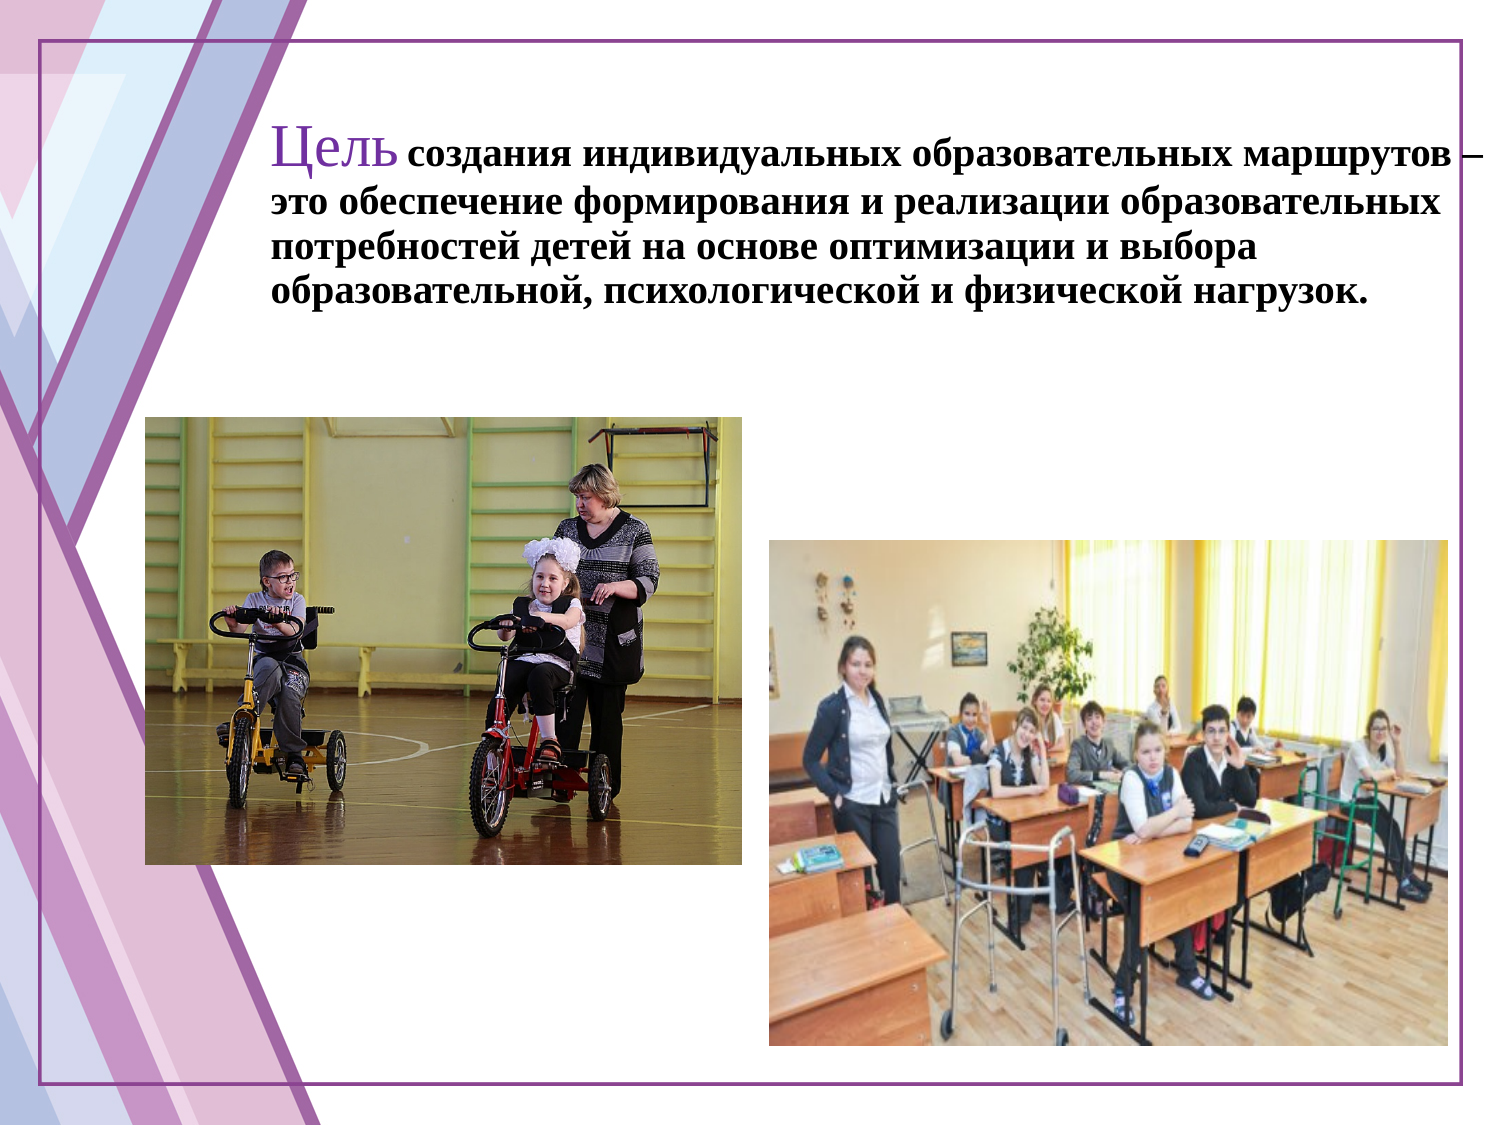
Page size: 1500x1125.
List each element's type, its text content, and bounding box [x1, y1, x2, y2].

picture [0, 0, 1500, 1125]
title Цель создания индивидуальных образовательных маршрутов – это обеспечение формирования и реализации образовательных потребностей детей на основе оптимизации и выбора образовательной, психологической и физической нагрузок. [255, 104, 1500, 322]
